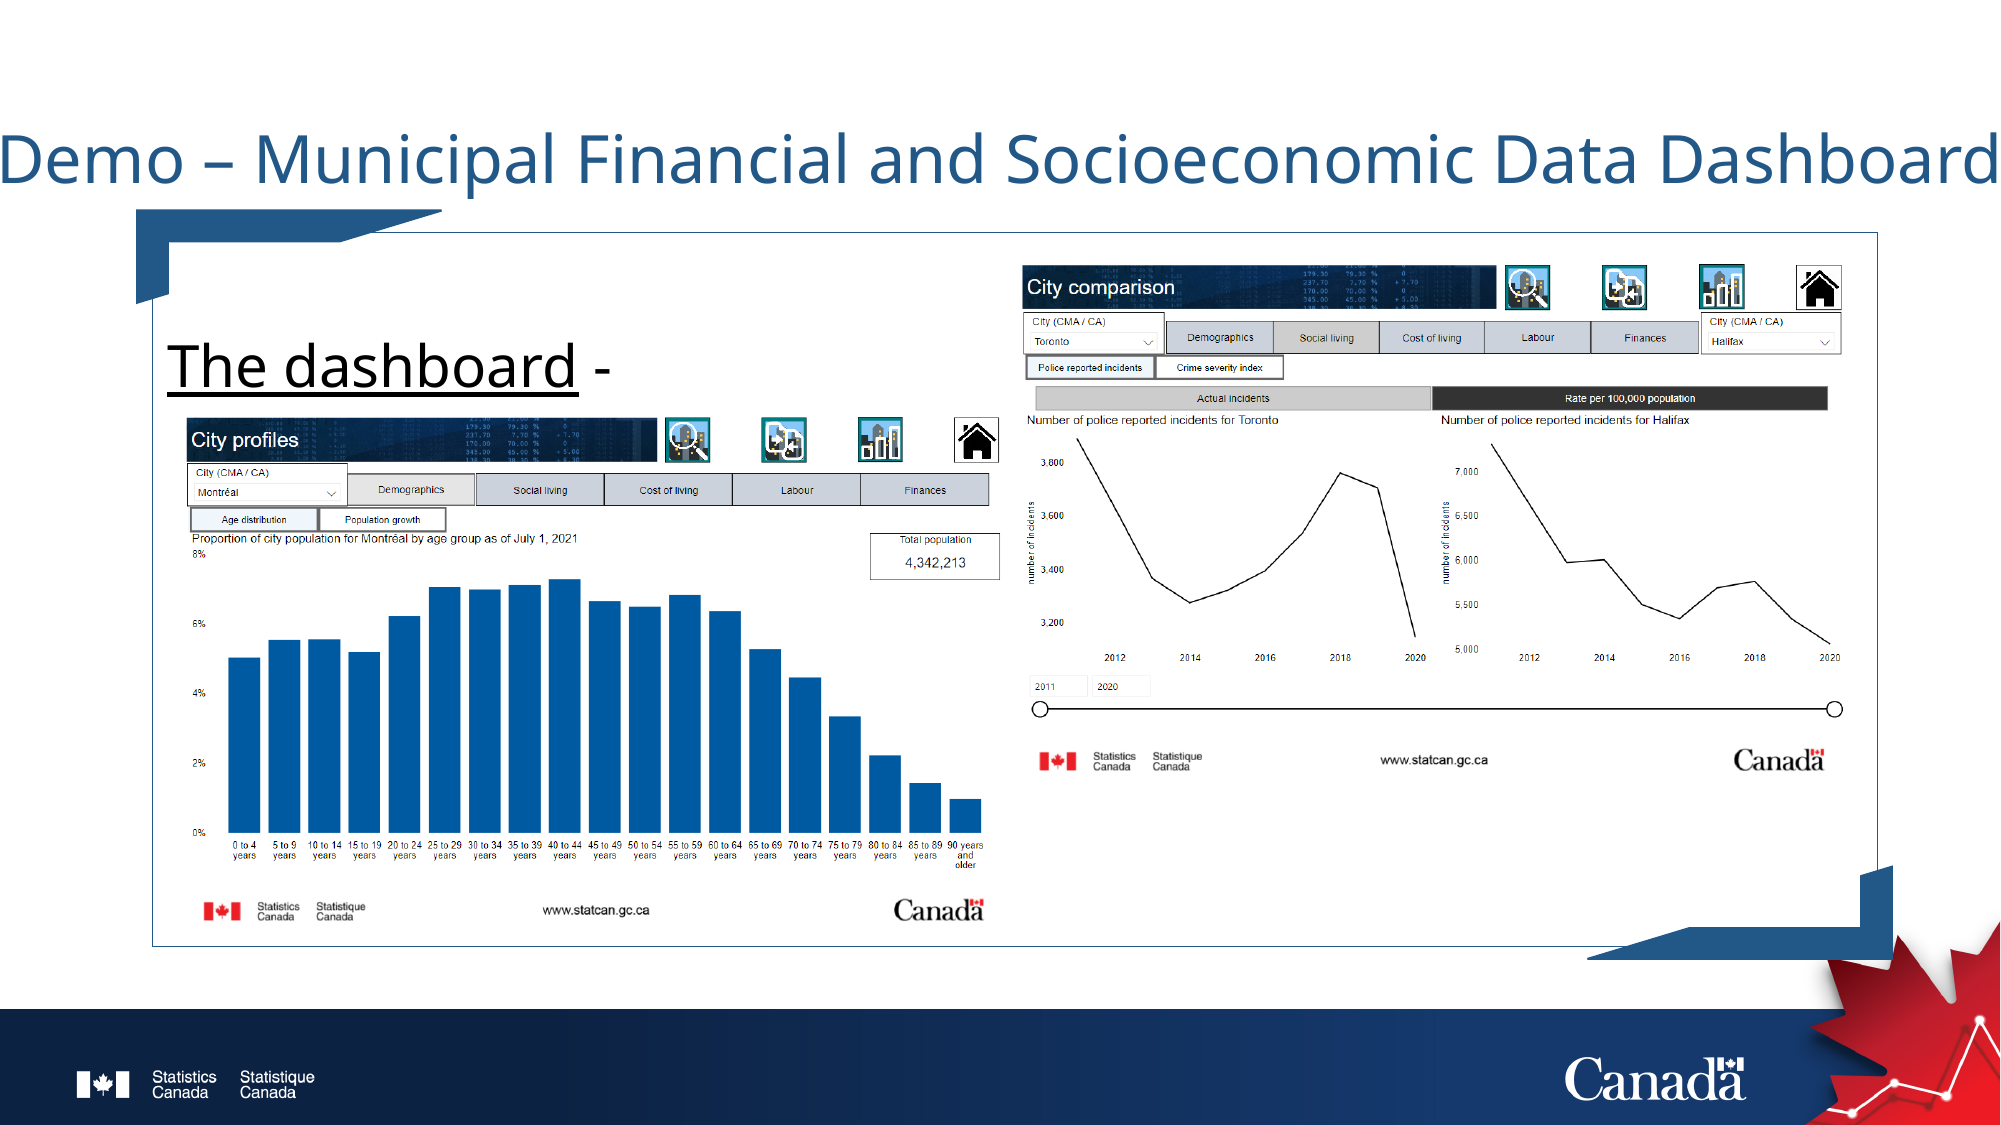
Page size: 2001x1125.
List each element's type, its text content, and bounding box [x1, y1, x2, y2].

list The dashboard - [152, 232, 1878, 947]
text_box Demo – Municipal Financial and Socioeconomic Data Dashboard [0, 109, 2000, 205]
text_box [136, 209, 442, 305]
text_box [1587, 865, 1893, 960]
picture [0, 0, 2001, 1125]
